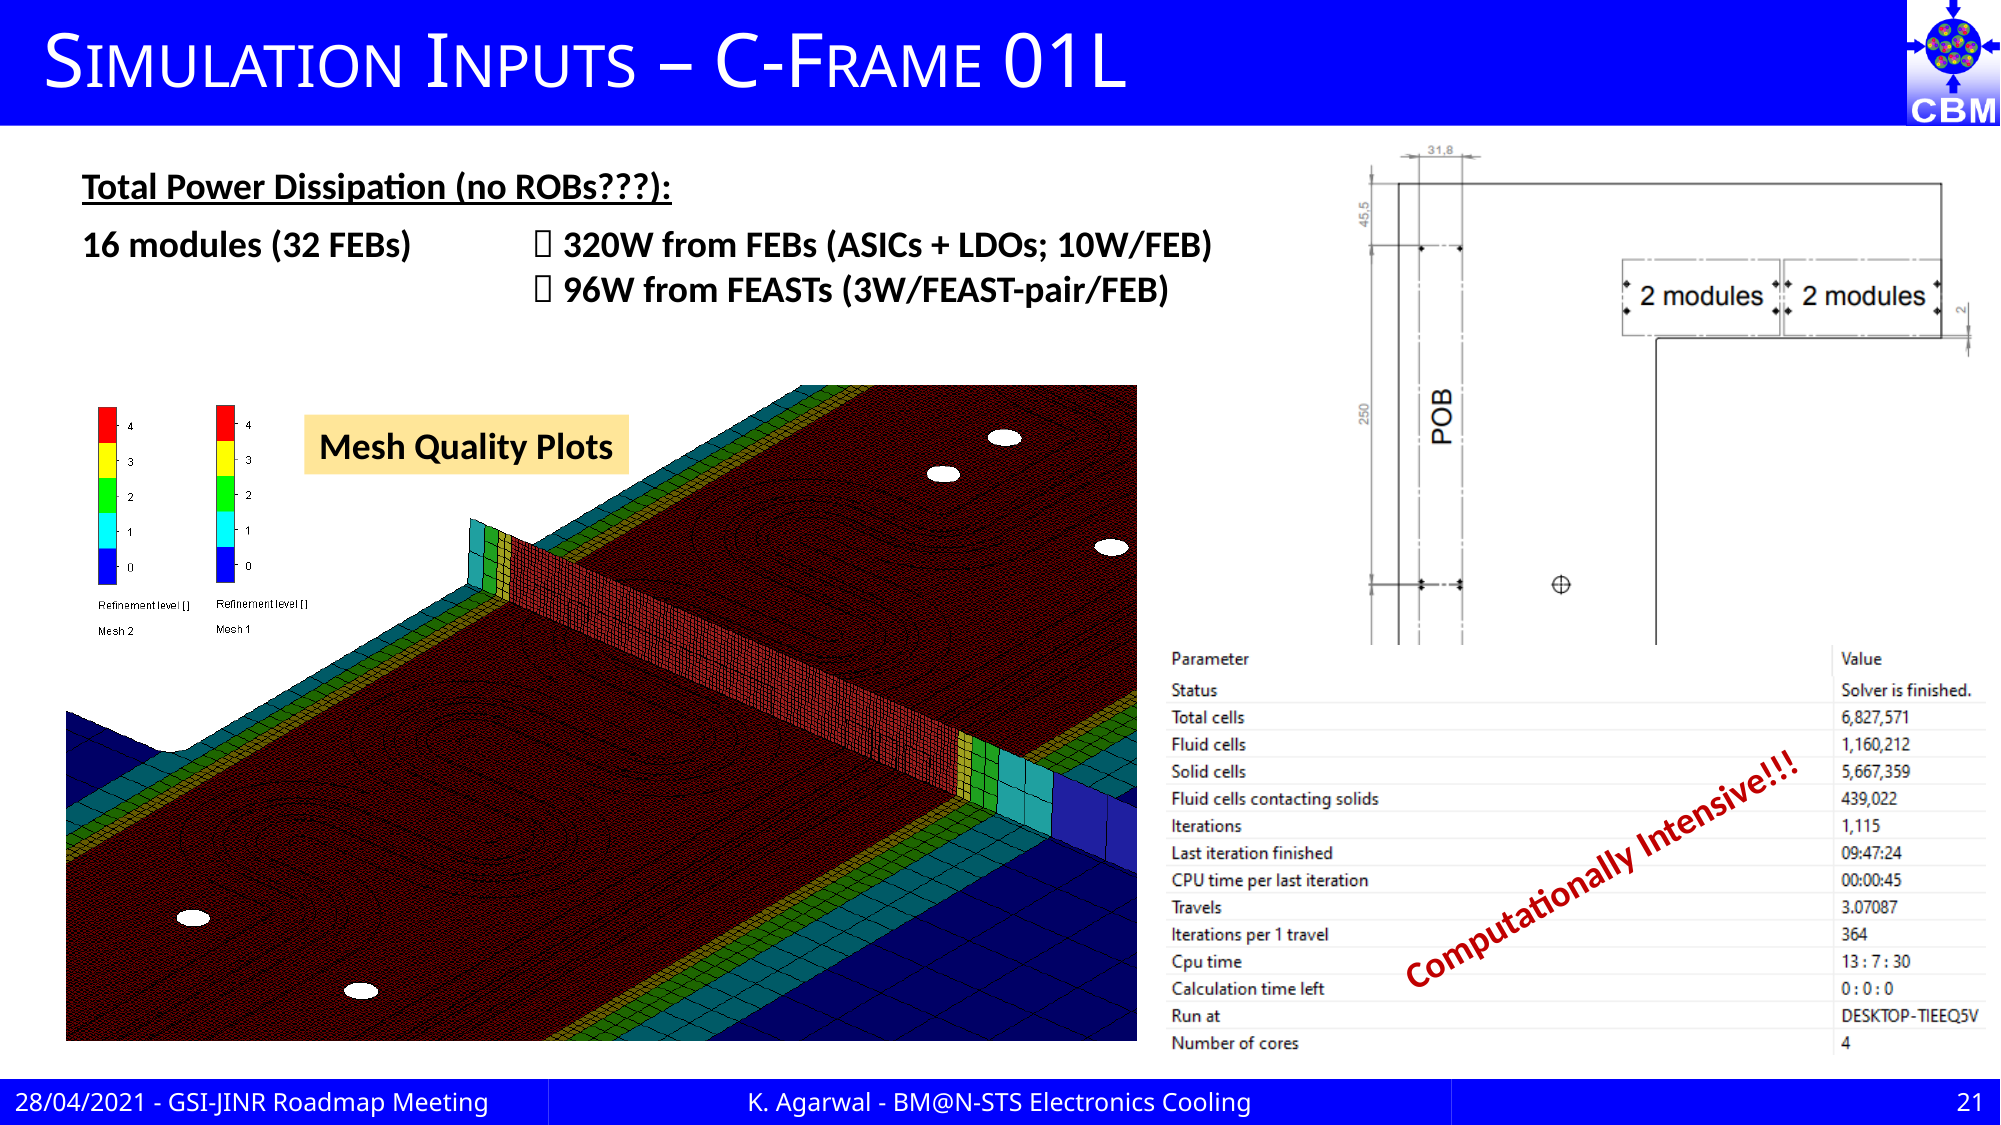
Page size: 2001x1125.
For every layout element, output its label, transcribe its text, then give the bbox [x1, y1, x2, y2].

text_box Total Power Dissipation (no ROBs???): 16 modules (32 FEBs)  320W from FEBs (ASICs + LDOs; 10W/FEB)  96W from FEASTs (3W/FEAST-pair/FEB) [67, 154, 1229, 318]
footer K. Agarwal - BM@N-STS Electronics Cooling [548, 1079, 1451, 1125]
picture [1907, 0, 2000, 126]
title SIMULATION INPUTS – C-FRAME 01L [0, 0, 1907, 126]
slide_number 21 [1451, 1079, 2000, 1125]
picture [1166, 130, 1986, 1055]
picture [66, 385, 1137, 1041]
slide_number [0, 1079, 548, 1125]
